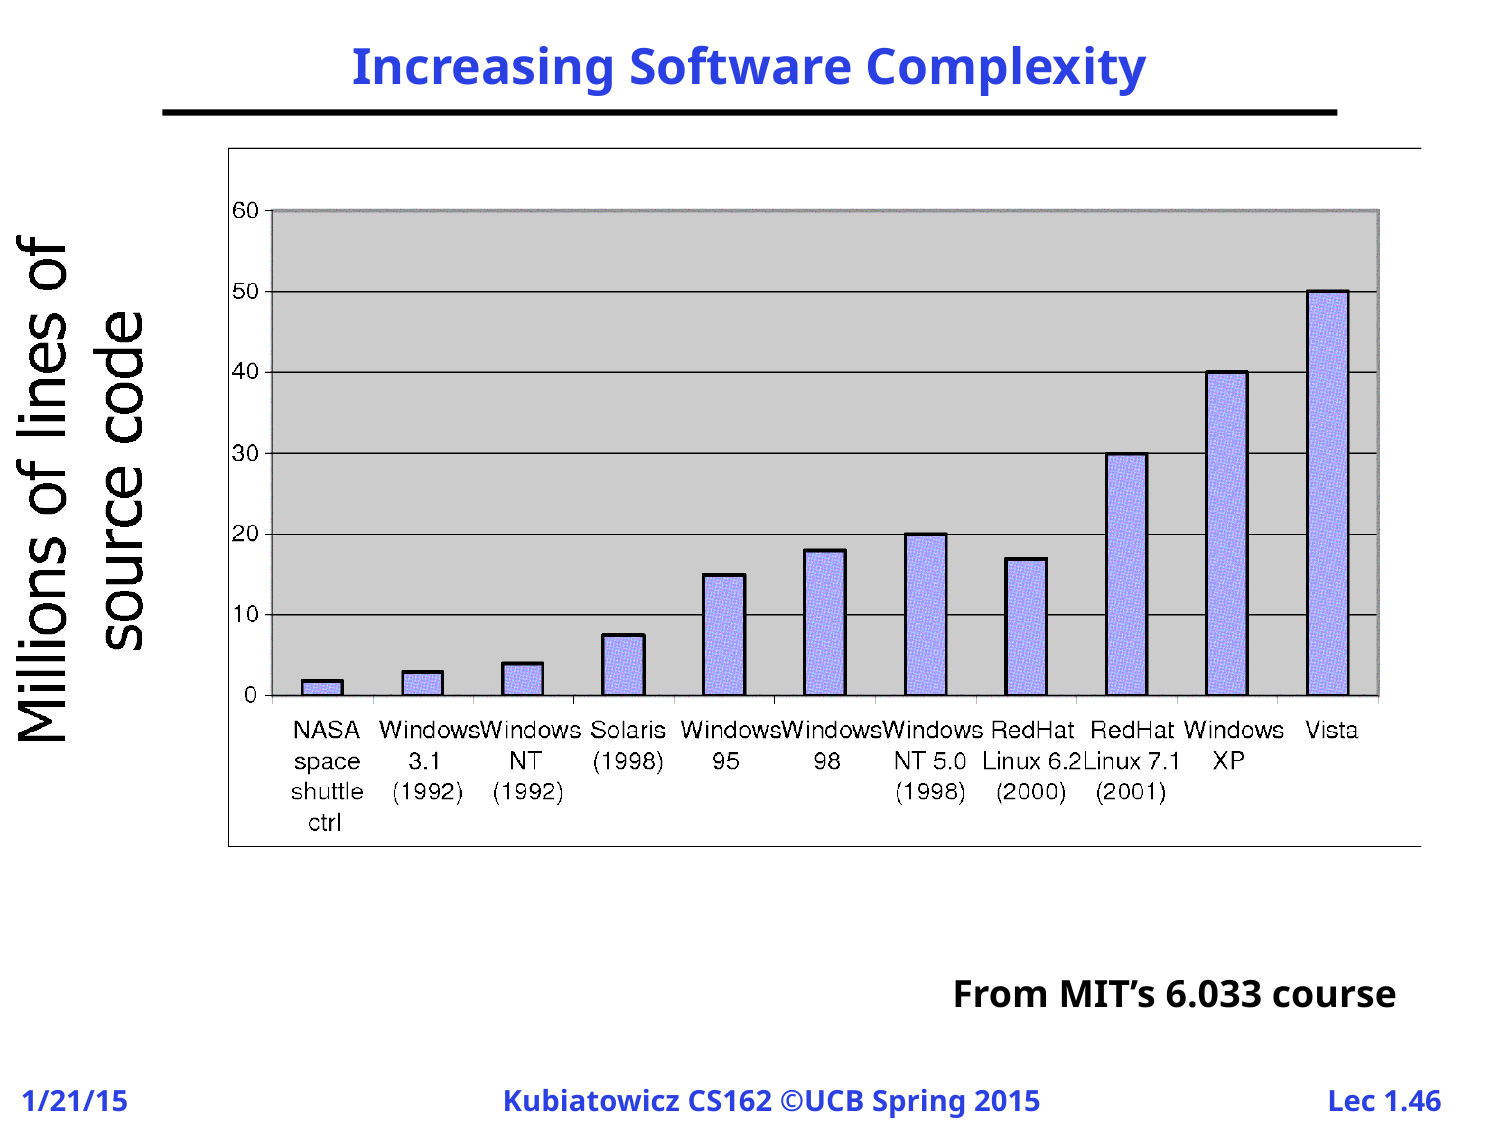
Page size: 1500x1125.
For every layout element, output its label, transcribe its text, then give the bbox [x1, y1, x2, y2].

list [0, 124, 1450, 888]
text_box From MIT’s 6.033 course [937, 962, 1450, 1023]
title Increasing Software Complexity [162, 24, 1338, 113]
